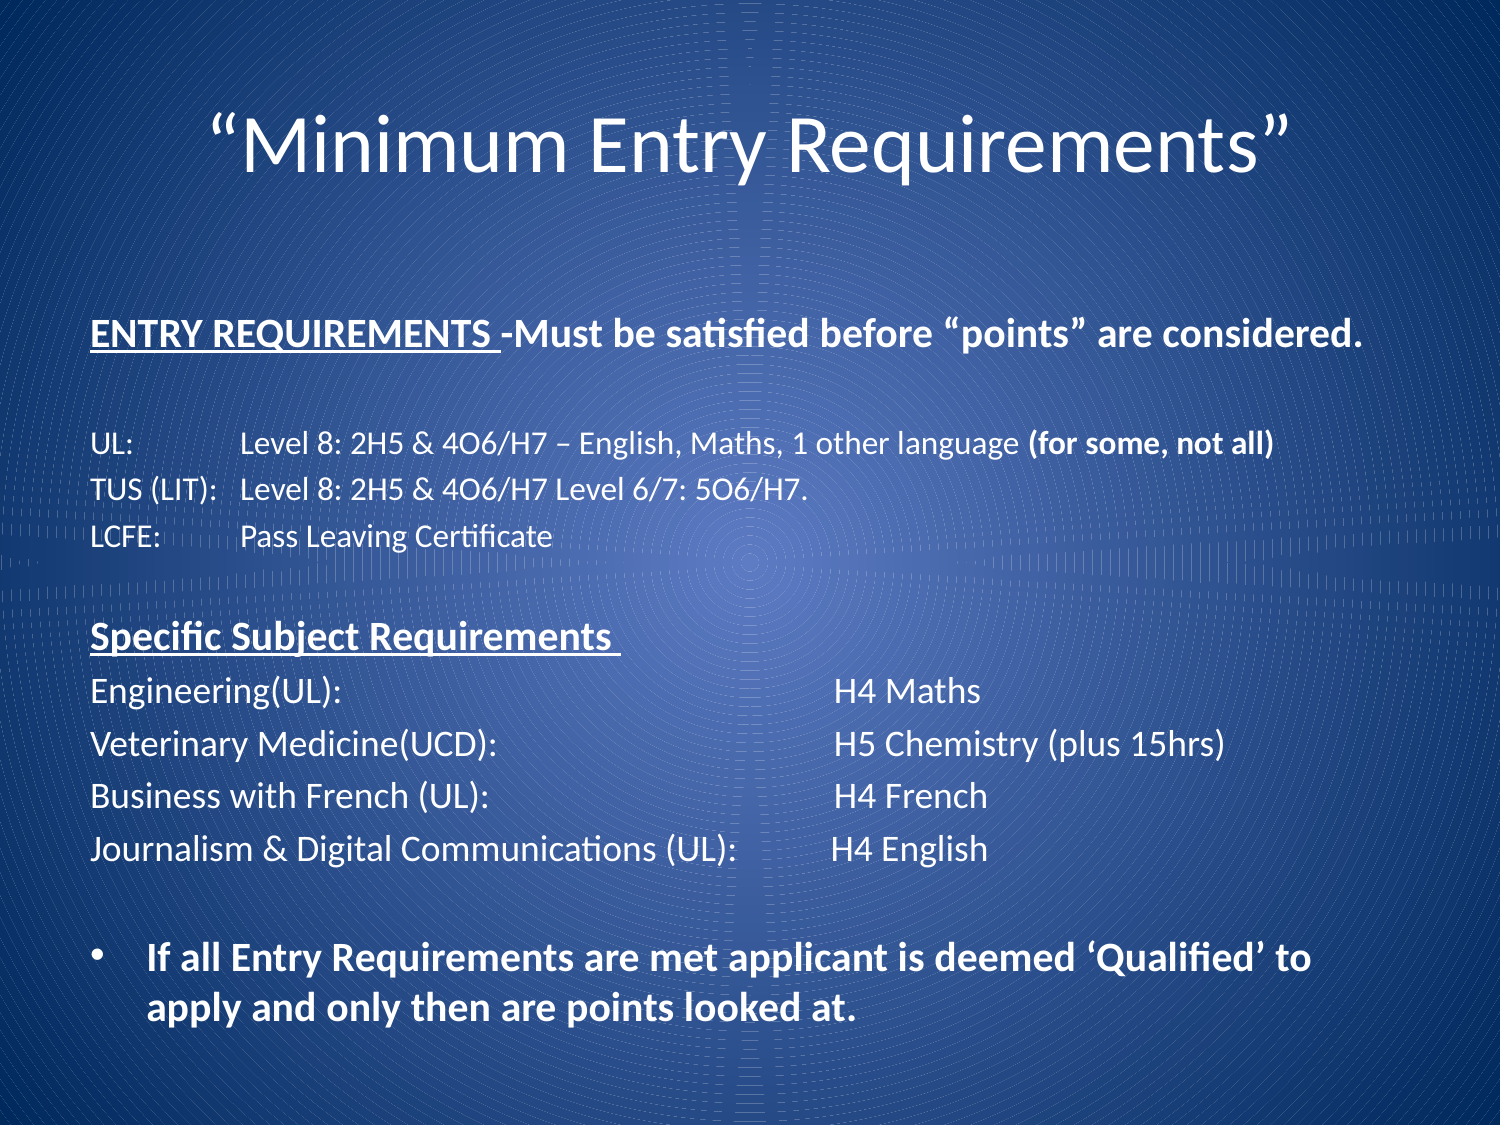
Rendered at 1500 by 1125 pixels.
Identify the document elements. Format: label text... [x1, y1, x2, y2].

title “Minimum Entry Requirements” [75, 45, 1425, 233]
list ENTRY REQUIREMENTS -Must be satisfied before “points” are considered. UL: Level 8: 2H5 & 4O6/H7 – English, Maths, 1 other language (for some, not all) TUS (LIT): Level 8: 2H5 & 4O6/H7 Level 6/7: 5O6/H7. LCFE: Pass Leaving Certificate Specific Subject Requirements Engineering(UL): H4 Maths Veterinary Medicine(UCD): H5 Chemistry (plus 15hrs) Business with French (UL): H4 French Journalism & Digital Communications (UL): H4 English If all Entry Requirements are met applicant is deemed ‘Qualified’ to apply and only then are points looked at. [75, 262, 1425, 1005]
